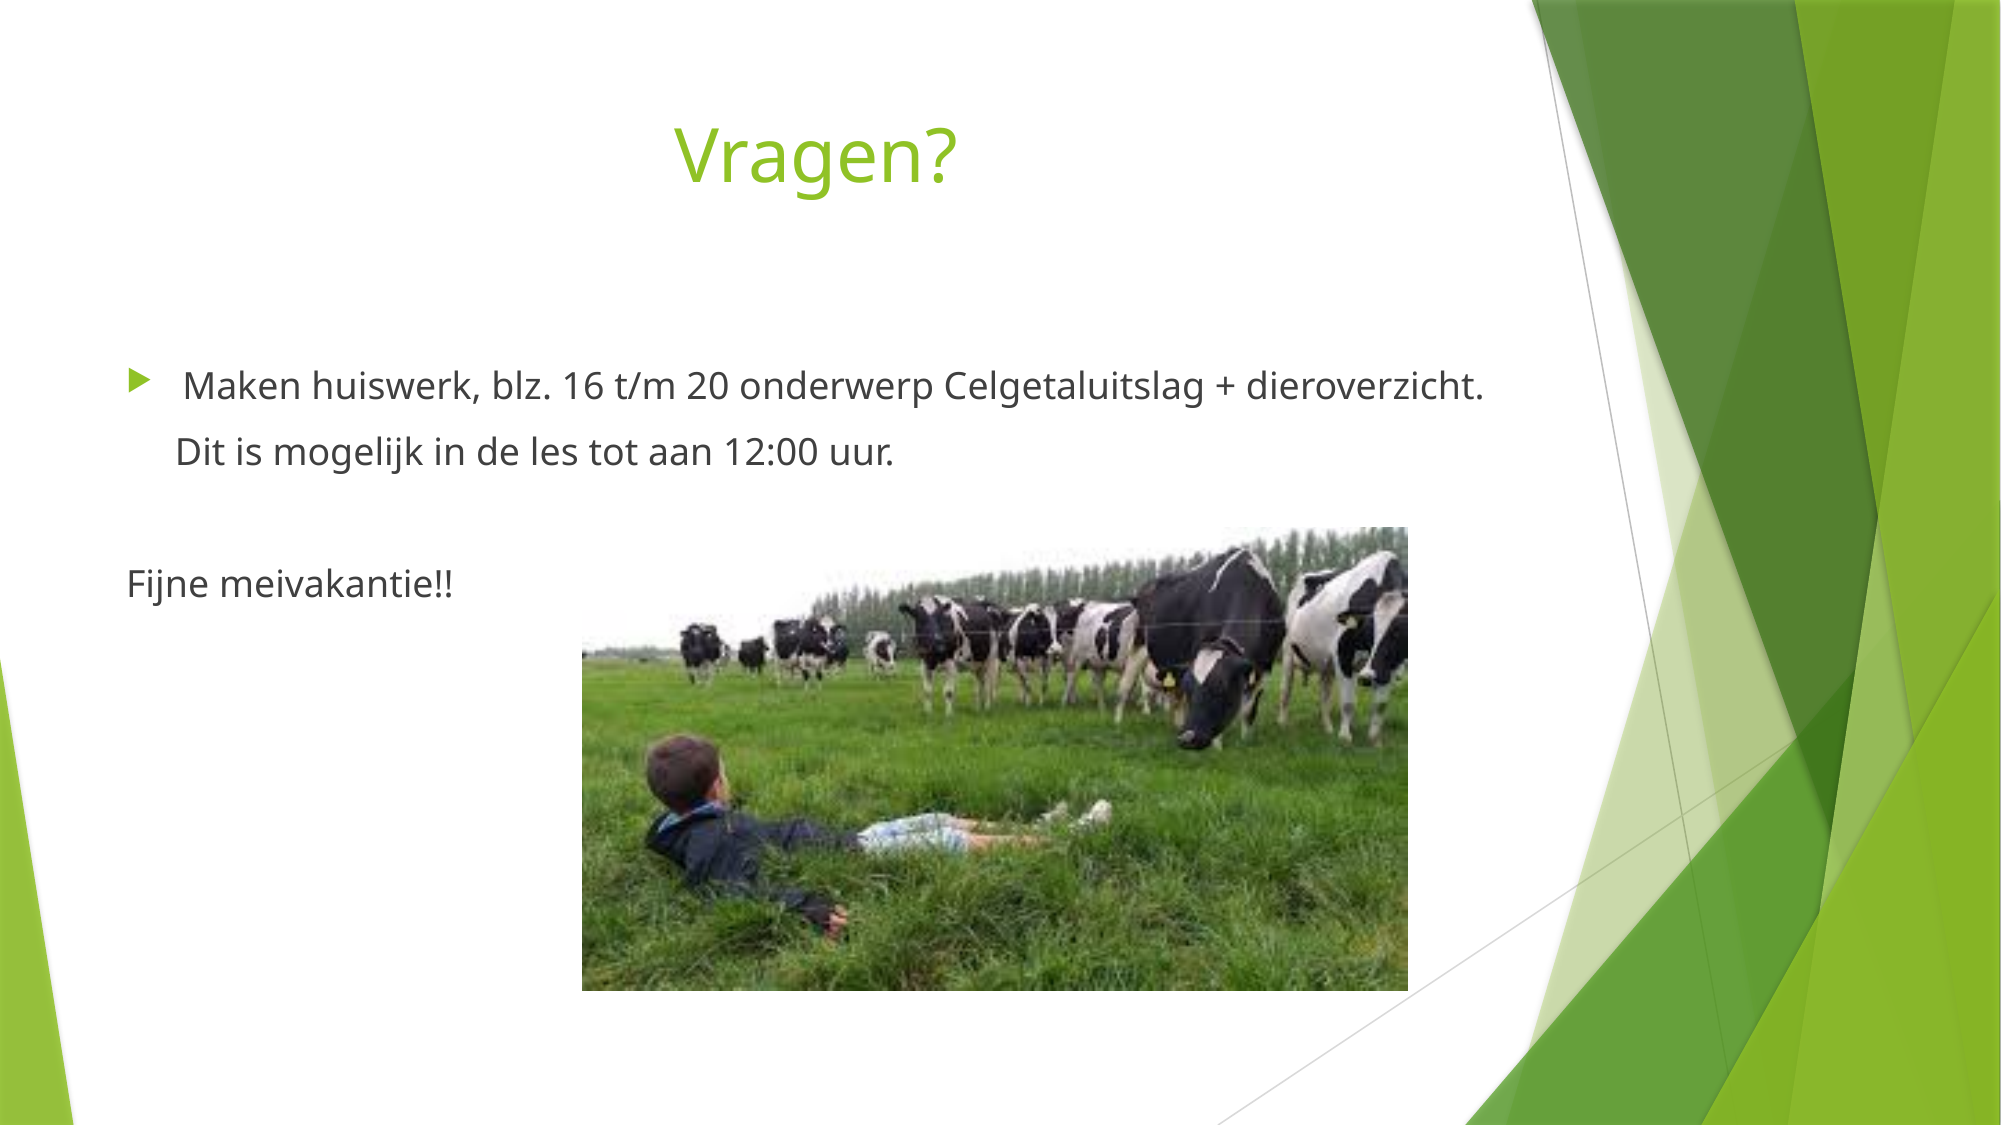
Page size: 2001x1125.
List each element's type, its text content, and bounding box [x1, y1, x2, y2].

picture [582, 526, 1409, 992]
title Vragen? [111, 99, 1522, 317]
list Maken huiswerk, blz. 16 t/m 20 onderwerp Celgetaluitslag + dieroverzicht. Dit is mogelijk in de les tot aan 12:00 uur. Fijne meivakantie!! [111, 354, 1522, 992]
